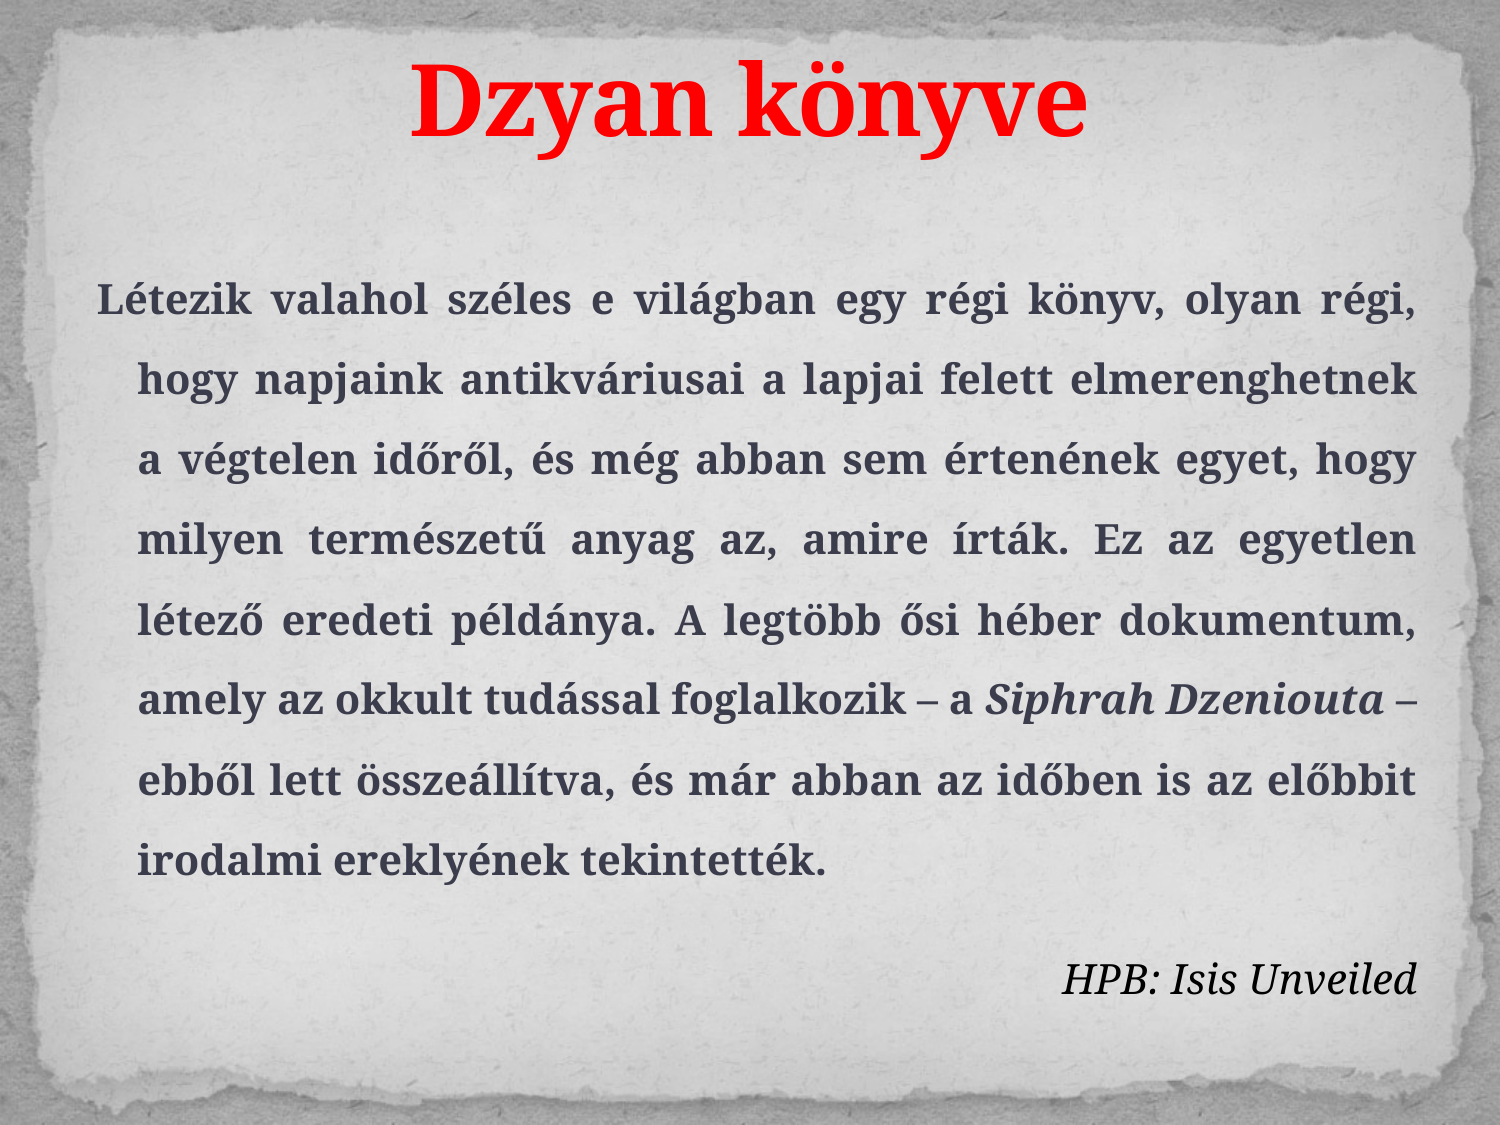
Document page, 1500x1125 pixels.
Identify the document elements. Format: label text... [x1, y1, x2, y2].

list Létezik valahol széles e világban egy régi könyv, olyan régi, hogy napjaink antikváriusai a lapjai felett elmerenghetnek a végtelen időről, és még abban sem értenének egyet, hogy milyen természetű anyag az, amire írták. Ez az egyetlen létező eredeti példánya. A legtöbb ősi héber dokumentum, amely az okkult tudással foglalkozik – a Siphrah Dzeniouta – ebből lett összeállítva, és már abban az időben is az előbbit irodalmi ereklyének tekintették. HPB: Isis Unveiled [82, 175, 1432, 1079]
title Dzyan könyve [74, 24, 1425, 165]
